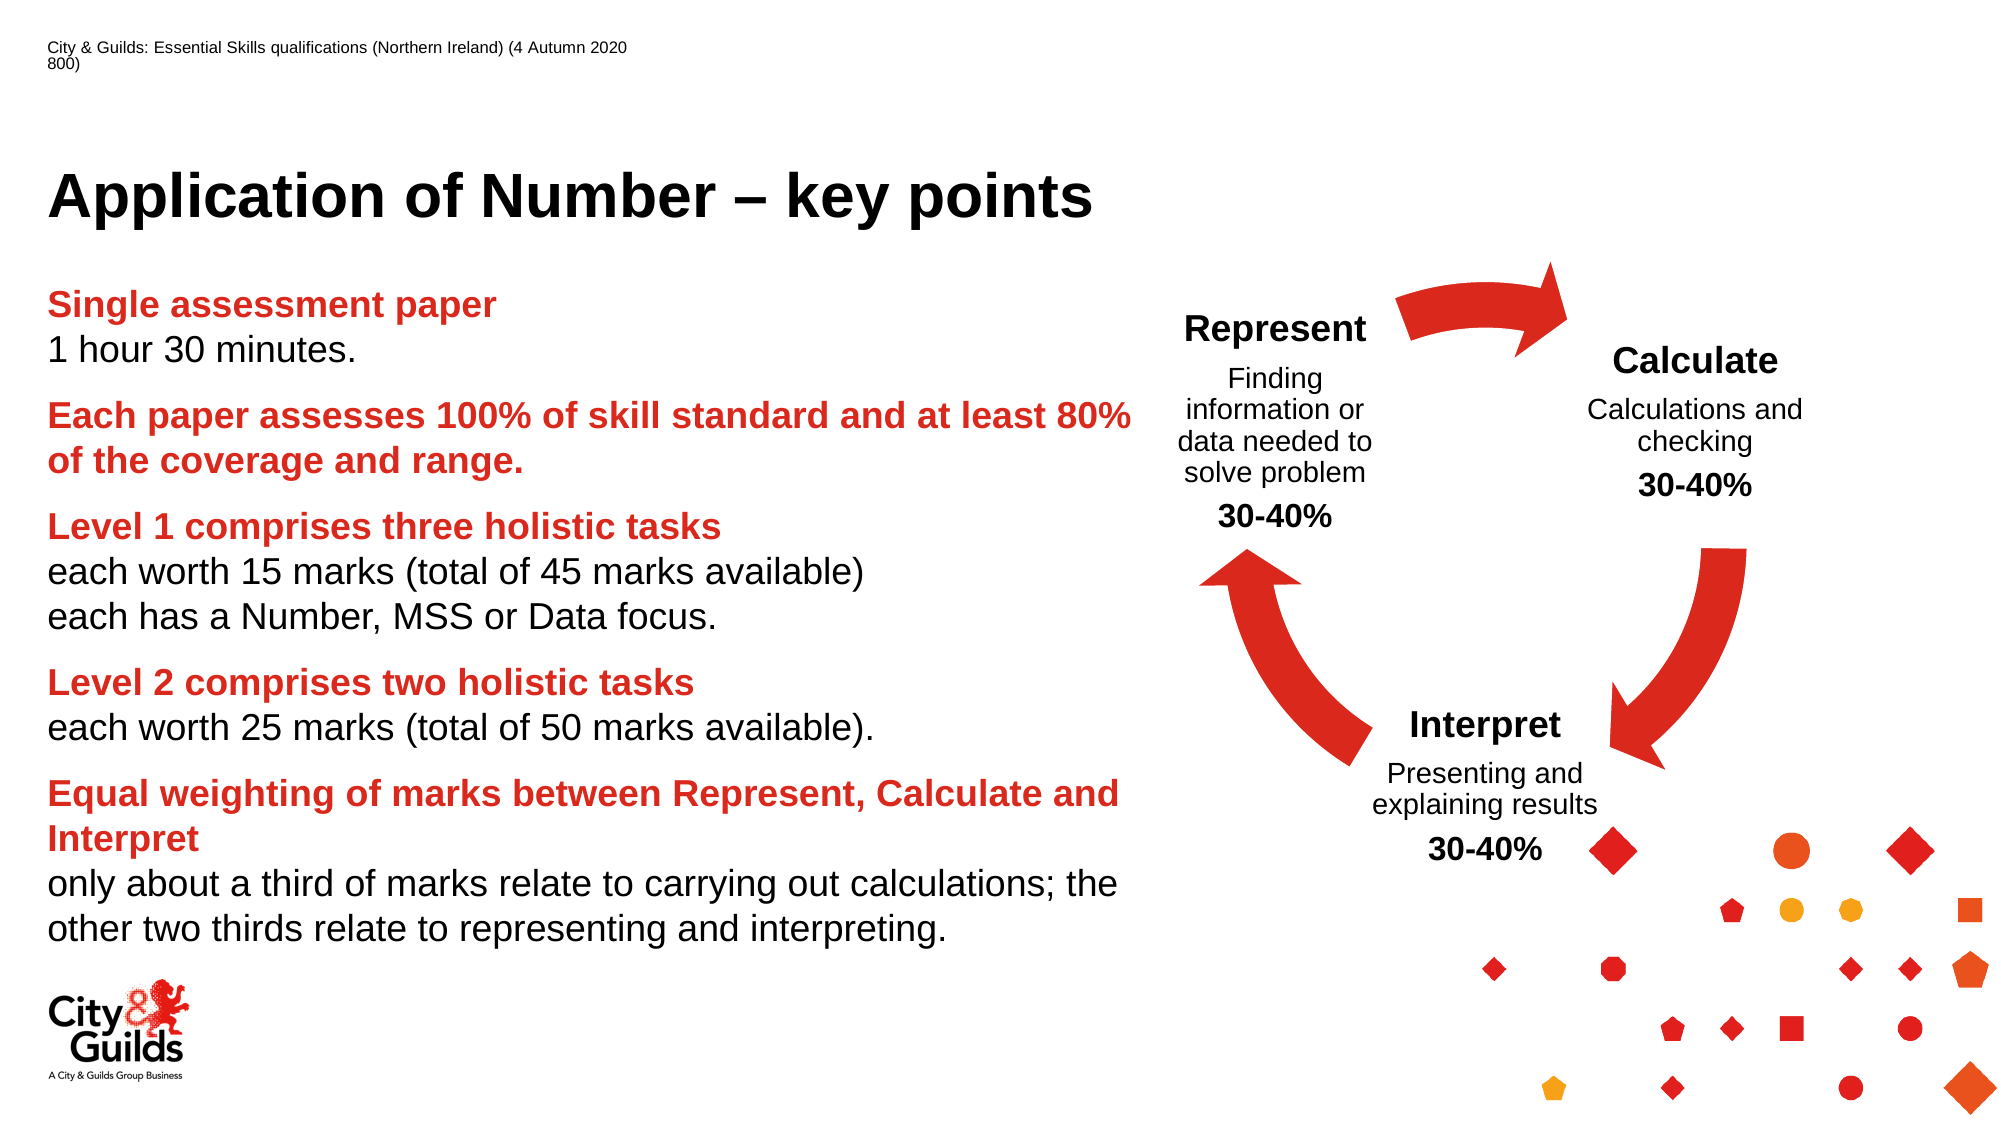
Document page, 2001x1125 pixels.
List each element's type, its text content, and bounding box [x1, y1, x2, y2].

footer City & Guilds: Essential Skills qualifications (Northern Ireland) (4800) [47, 35, 528, 58]
slide_number Autumn 2020 [528, 35, 978, 58]
list Single assessment paper 1 hour 30 minutes. Each paper assesses 100% of skill standard and at least 80% of the coverage and range. Level 1 comprises three holistic tasks each worth 15 marks (total of 45 marks available) each has a Number, MSS or Data focus. Level 2 comprises two holistic tasks each worth 25 marks (total of 50 marks available). Equal weighting of marks between Represent, Calculate and Interpret only about a third of marks relate to carrying out calculations; the other two thirds relate to representing and interpreting. [47, 280, 1136, 959]
title Application of Number – key points [47, 163, 1945, 281]
picture [48, 979, 190, 1082]
picture [1479, 824, 1998, 1125]
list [1116, 248, 1854, 912]
